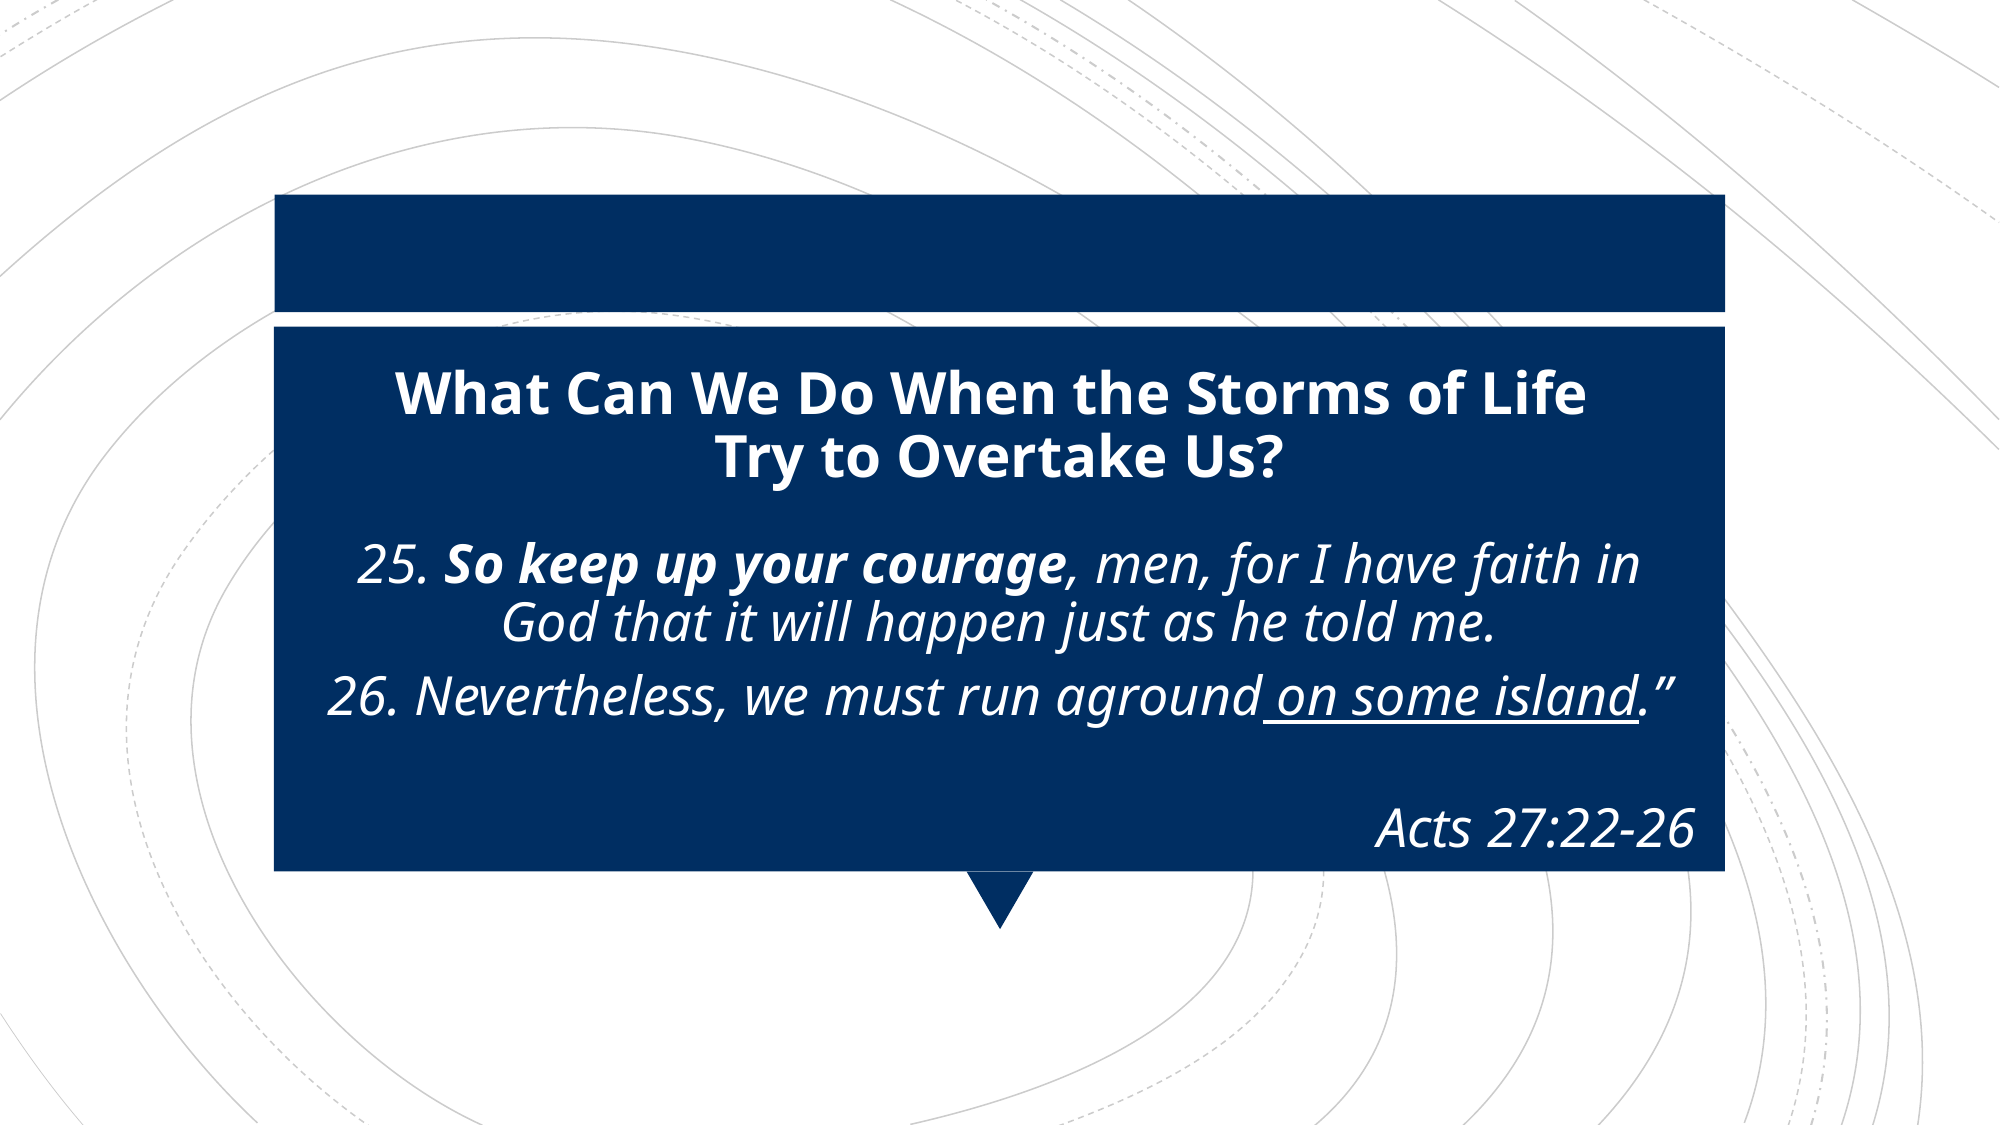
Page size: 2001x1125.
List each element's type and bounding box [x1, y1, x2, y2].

text_box [0, 0, 1999, 1125]
text_box [273, 194, 1726, 930]
